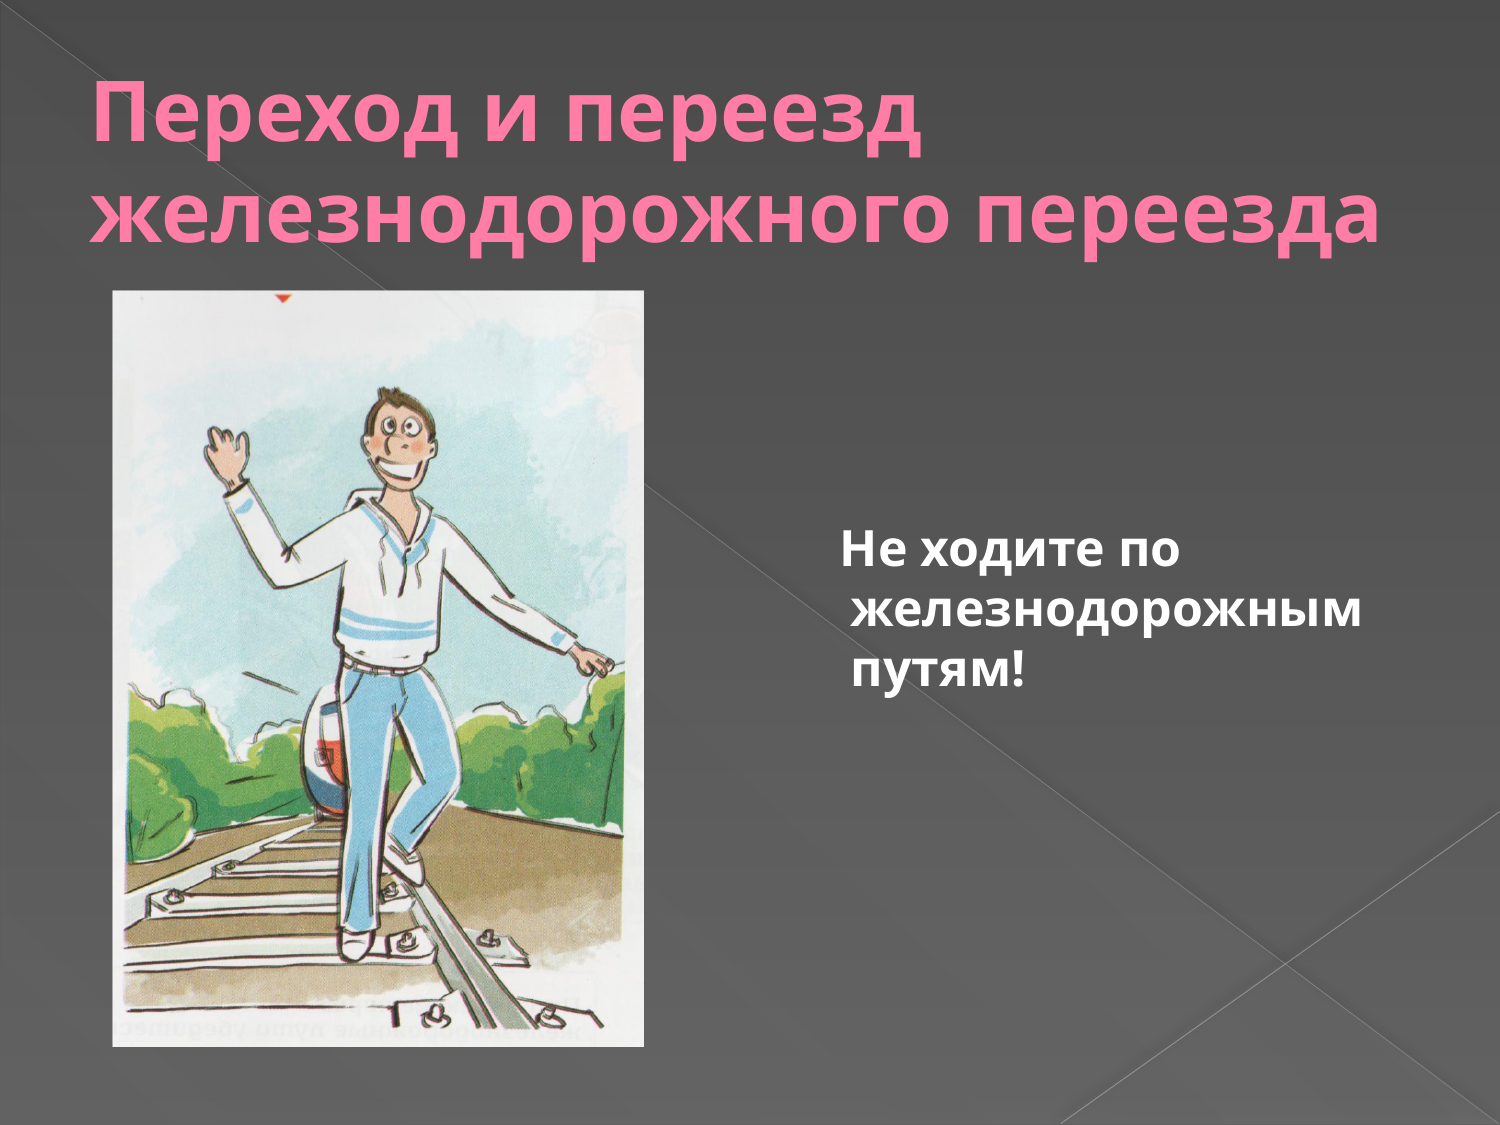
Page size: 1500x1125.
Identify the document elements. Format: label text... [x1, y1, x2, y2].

title Переход и переезд железнодорожного переезда [75, 43, 1425, 274]
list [0, 402, 756, 935]
picture [113, 935, 644, 1047]
picture [113, 291, 644, 402]
list Не ходите по железнодорожным путям! [762, 282, 1425, 1025]
